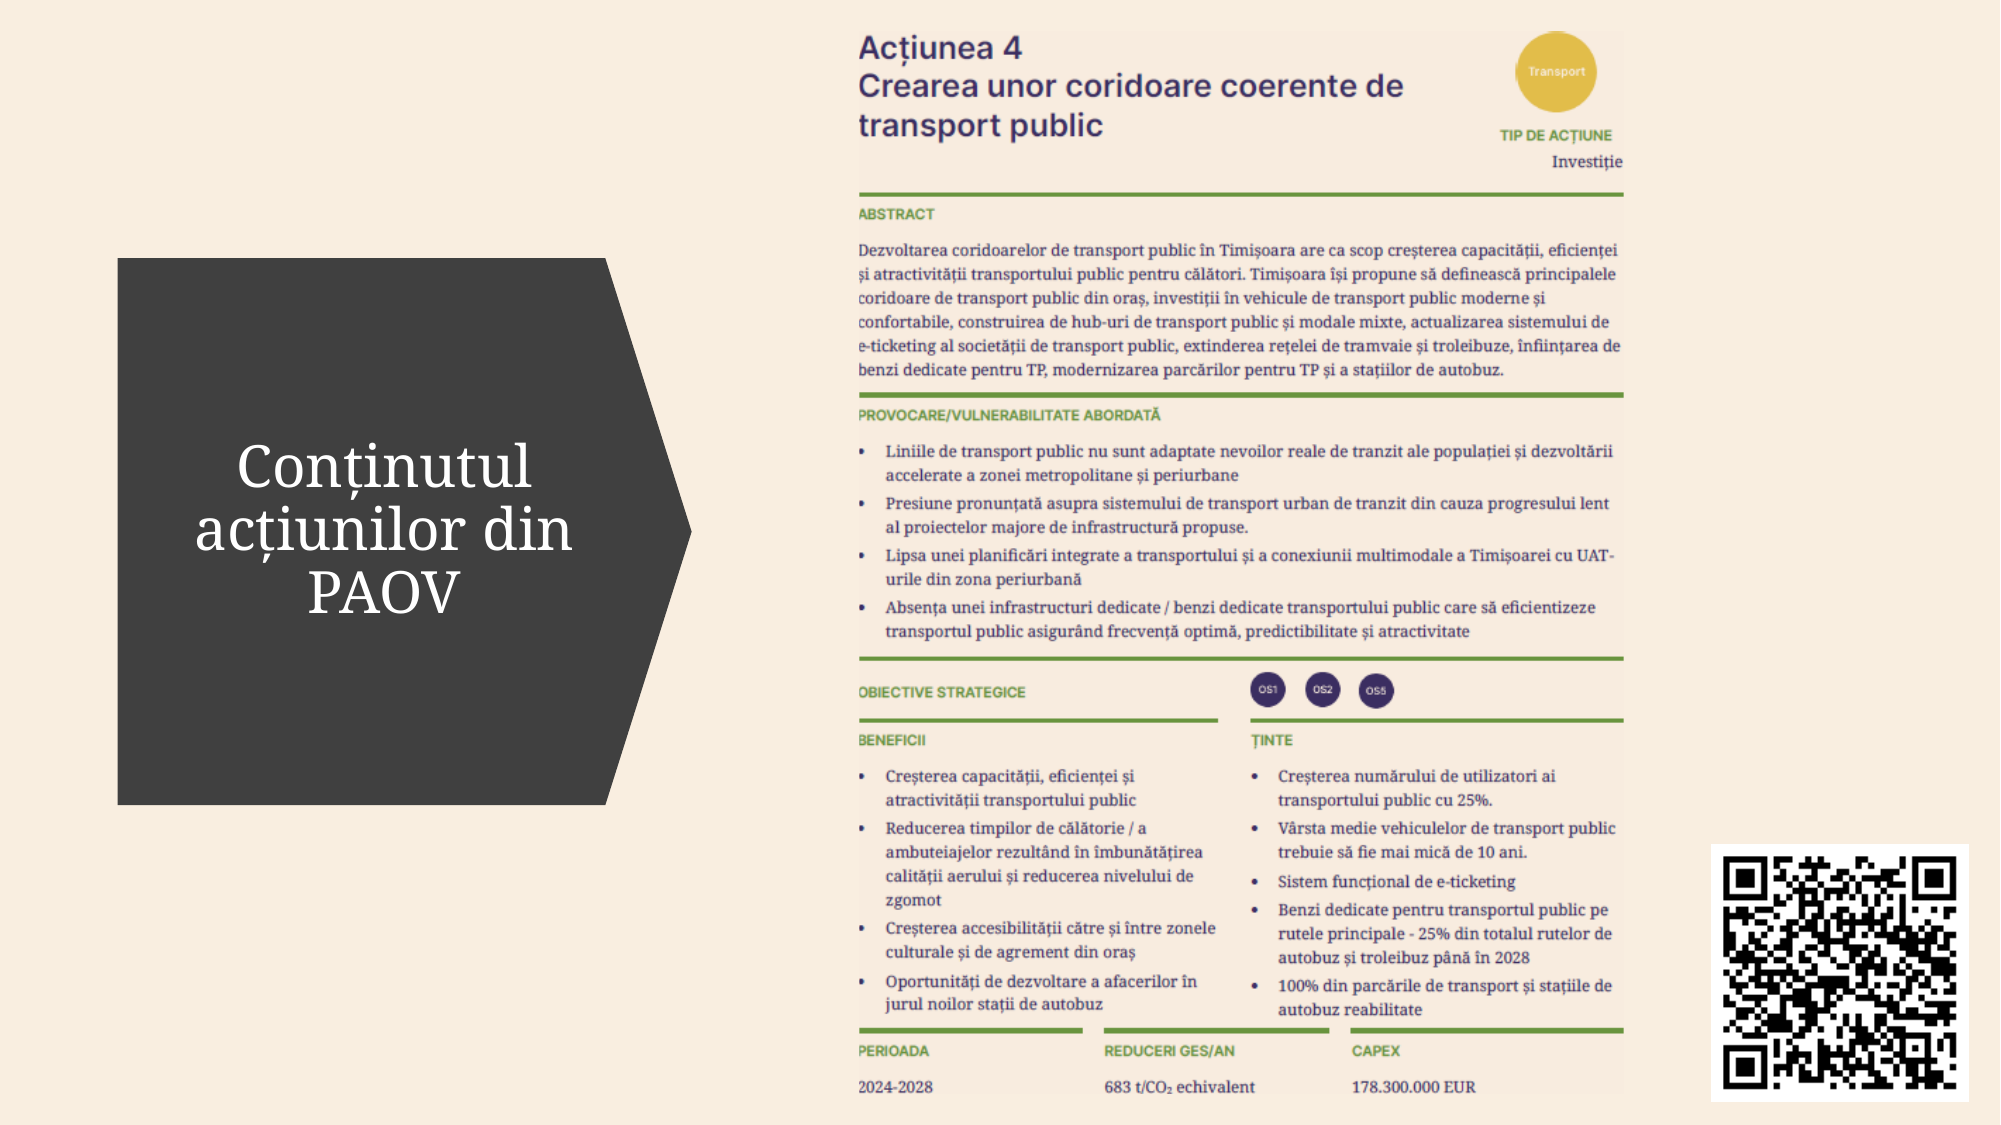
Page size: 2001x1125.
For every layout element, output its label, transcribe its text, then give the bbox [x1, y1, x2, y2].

text_box Conținutul acțiunilor din PAOV [168, 322, 601, 741]
picture [1711, 844, 1969, 1102]
text_box [116, 257, 693, 807]
picture [859, 31, 1624, 1094]
